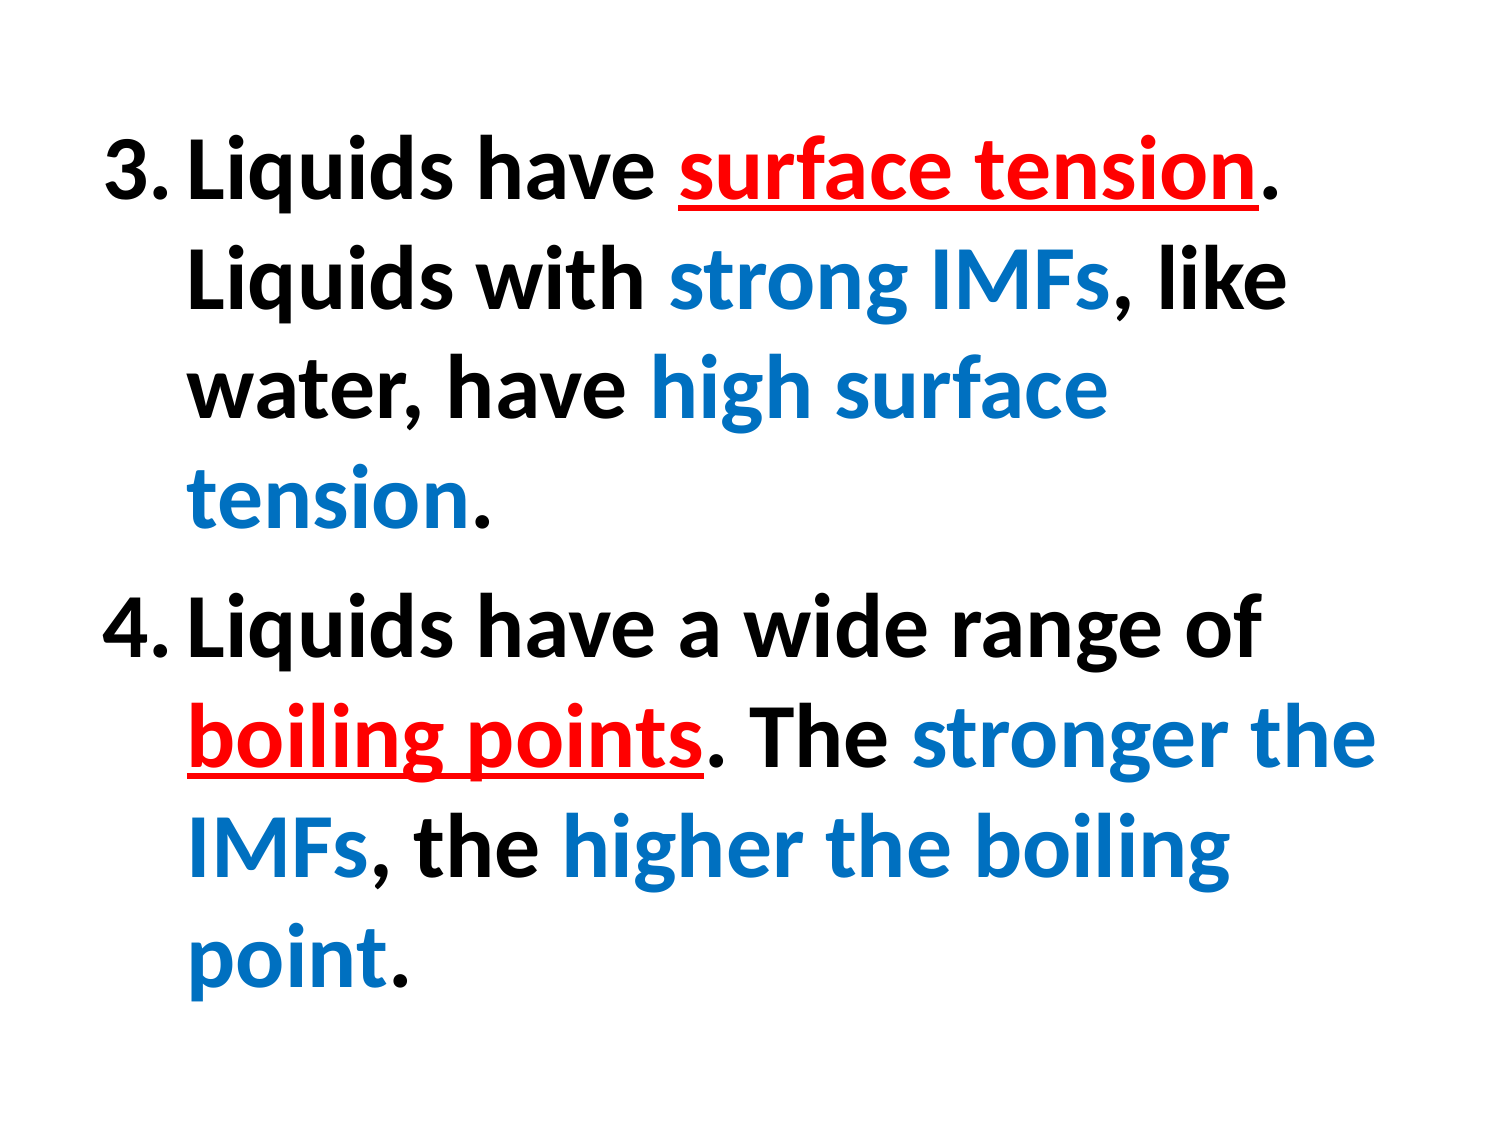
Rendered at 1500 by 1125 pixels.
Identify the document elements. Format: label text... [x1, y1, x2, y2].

list Liquids have surface tension. Liquids with strong IMFs, like water, have high surface tension. Liquids have a wide range of boiling points. The stronger the IMFs, the higher the boiling point. [87, 99, 1438, 843]
